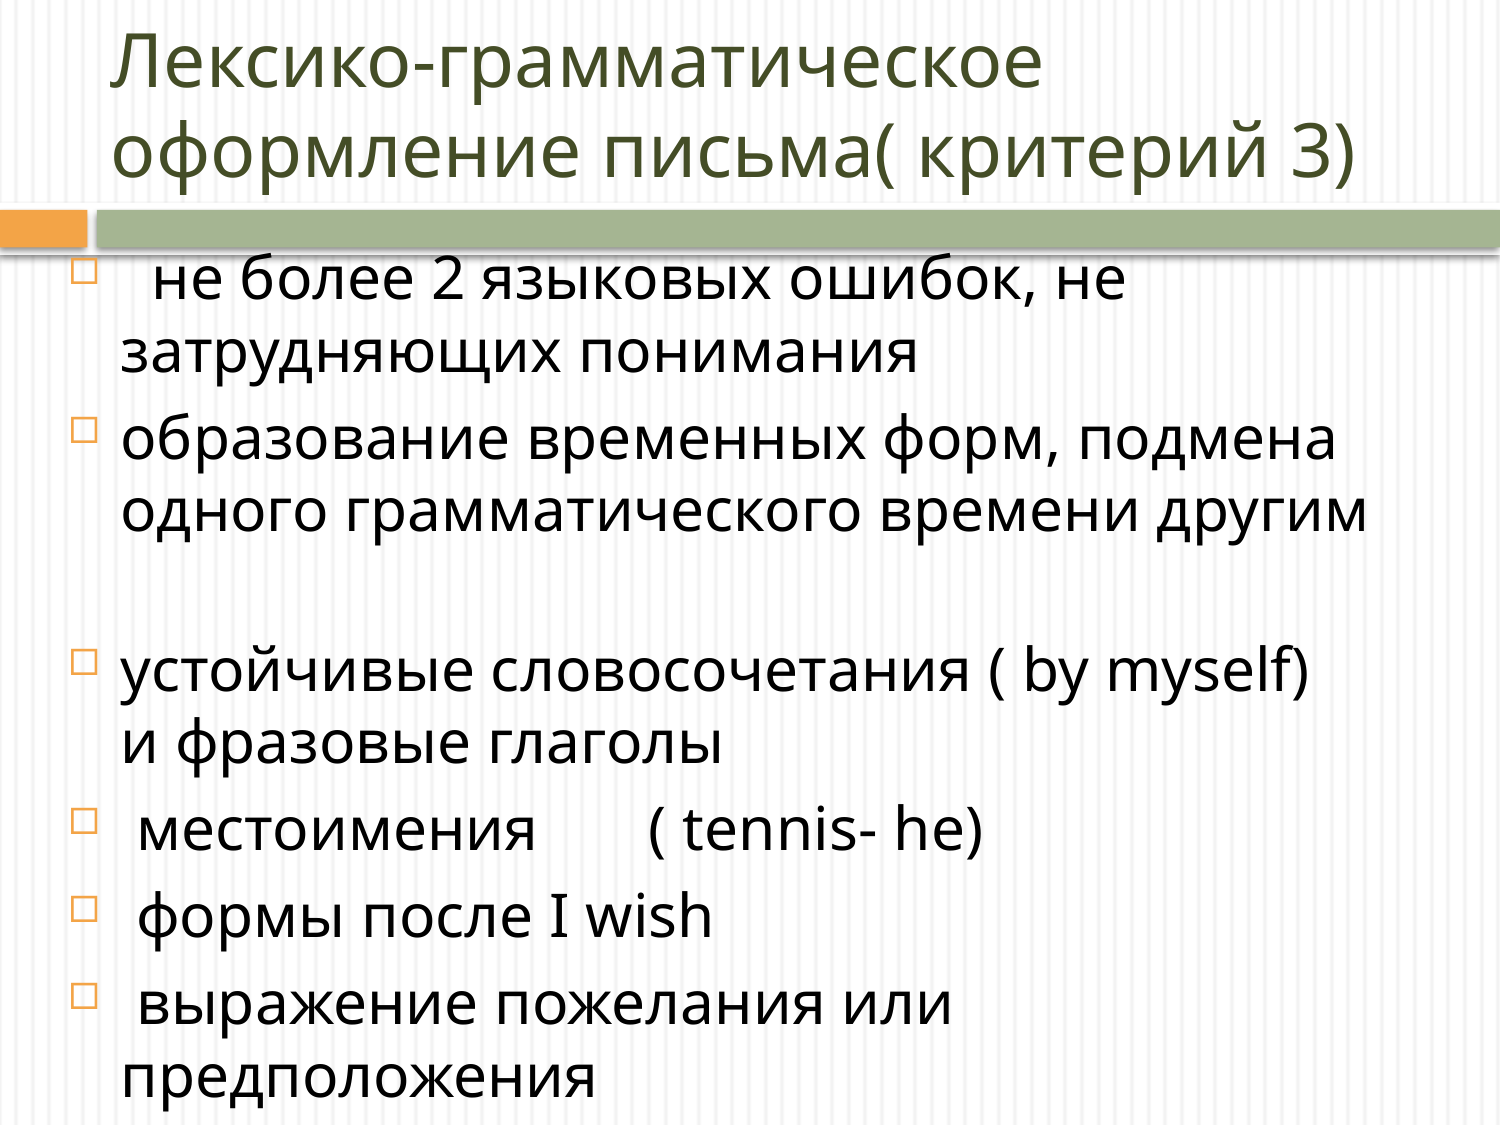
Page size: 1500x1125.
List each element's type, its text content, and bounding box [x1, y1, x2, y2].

list не более 2 языковых ошибок, не затрудняющих понимания образование временных форм, подмена одного грамматического времени другим устойчивые словосочетания ( by myself) и фразовые глаголы местоимения ( tennis- he) формы после I wish выражение пожелания или предположения [53, 231, 1391, 1000]
title Лексико-грамматическое оформление письма( критерий 3) [95, 0, 1434, 206]
